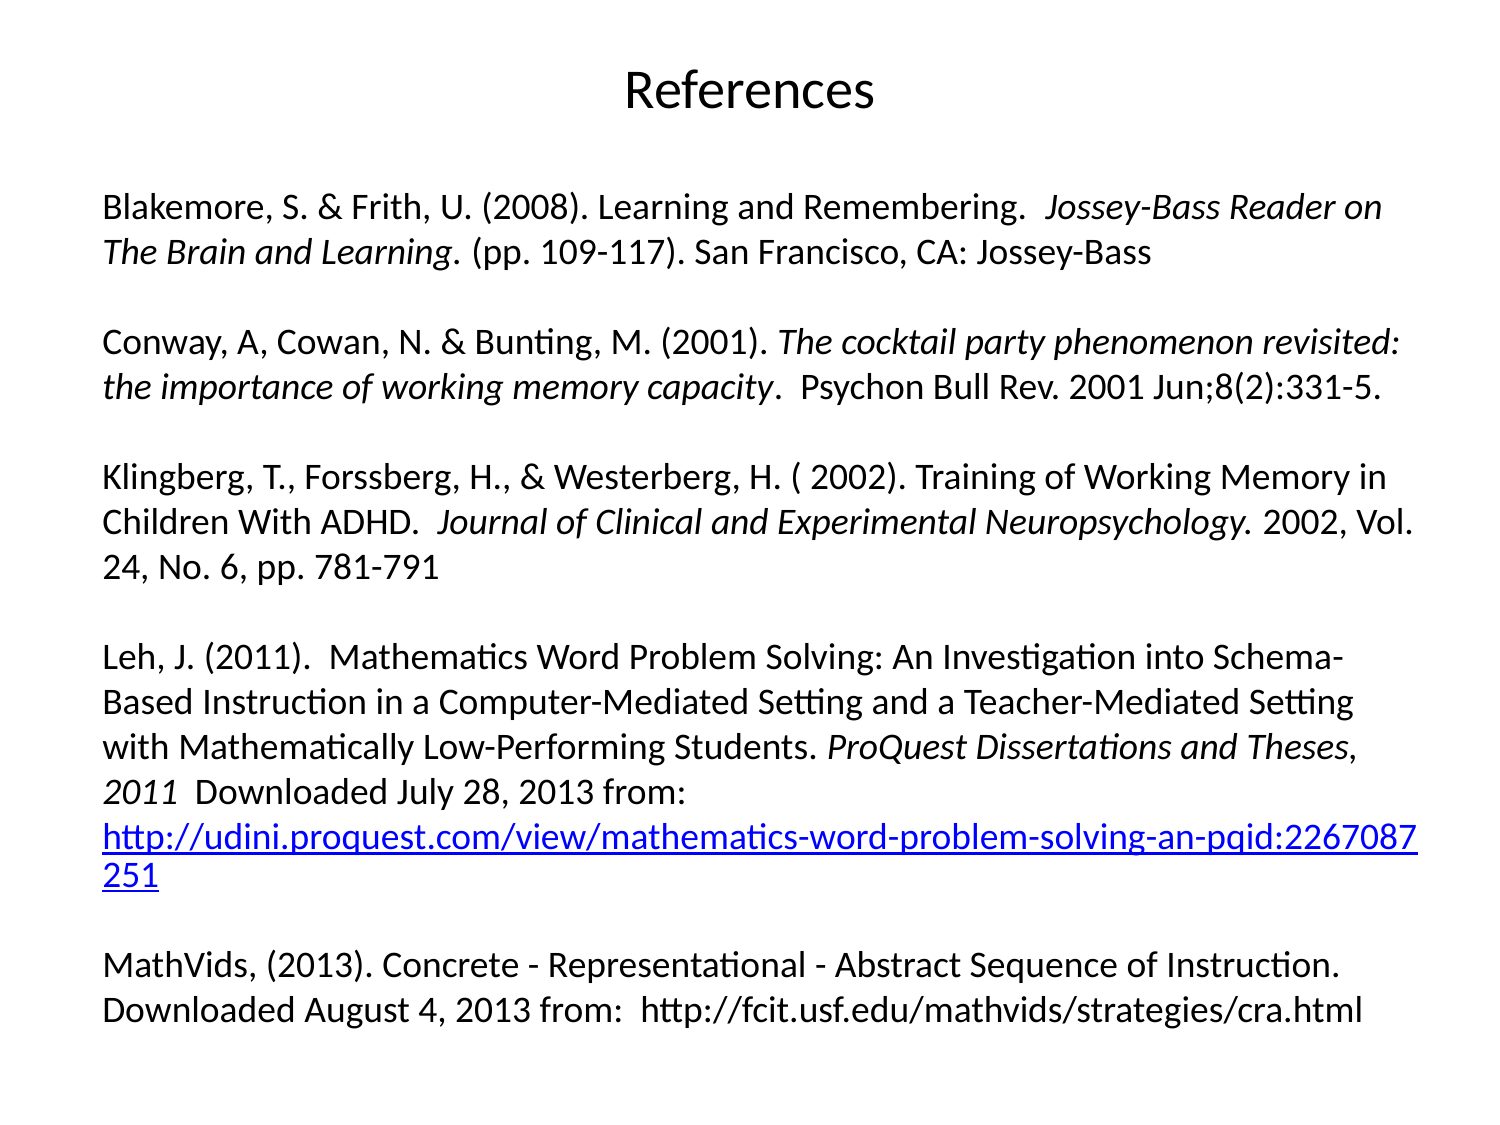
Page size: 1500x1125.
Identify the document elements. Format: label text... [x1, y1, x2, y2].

title References [75, 45, 1425, 233]
text_box Blakemore, S. & Frith, U. (2008). Learning and Remembering. Jossey-Bass Reader on The Brain and Learning. (pp. 109-117). San Francisco, CA: Jossey-Bass Conway, A, Cowan, N. & Bunting, M. (2001). The cocktail party phenomenon revisited: the importance of working memory capacity. Psychon Bull Rev. 2001 Jun;8(2):331-5. Klingberg, T., Forssberg, H., & Westerberg, H. ( 2002). Training of Working Memory in Children With ADHD. Journal of Clinical and Experimental Neuropsychology. 2002, Vol. 24, No. 6, pp. 781-791 Leh, J. (2011). Mathematics Word Problem Solving: An Investigation into Schema-Based Instruction in a Computer-Mediated Setting and a Teacher-Mediated Setting with Mathematically Low-Performing Students. ProQuest Dissertations and Theses, 2011 Downloaded July 28, 2013 from: http://udini.proquest.com/view/mathematics-word-problem-solving-an-pqid:2267087251 MathVids, (2013). Concrete - Representational - Abstract Sequence of Instruction. Downloaded August 4, 2013 from: http://fcit.usf.edu/mathvids/strategies/cra.html [87, 174, 1438, 1000]
